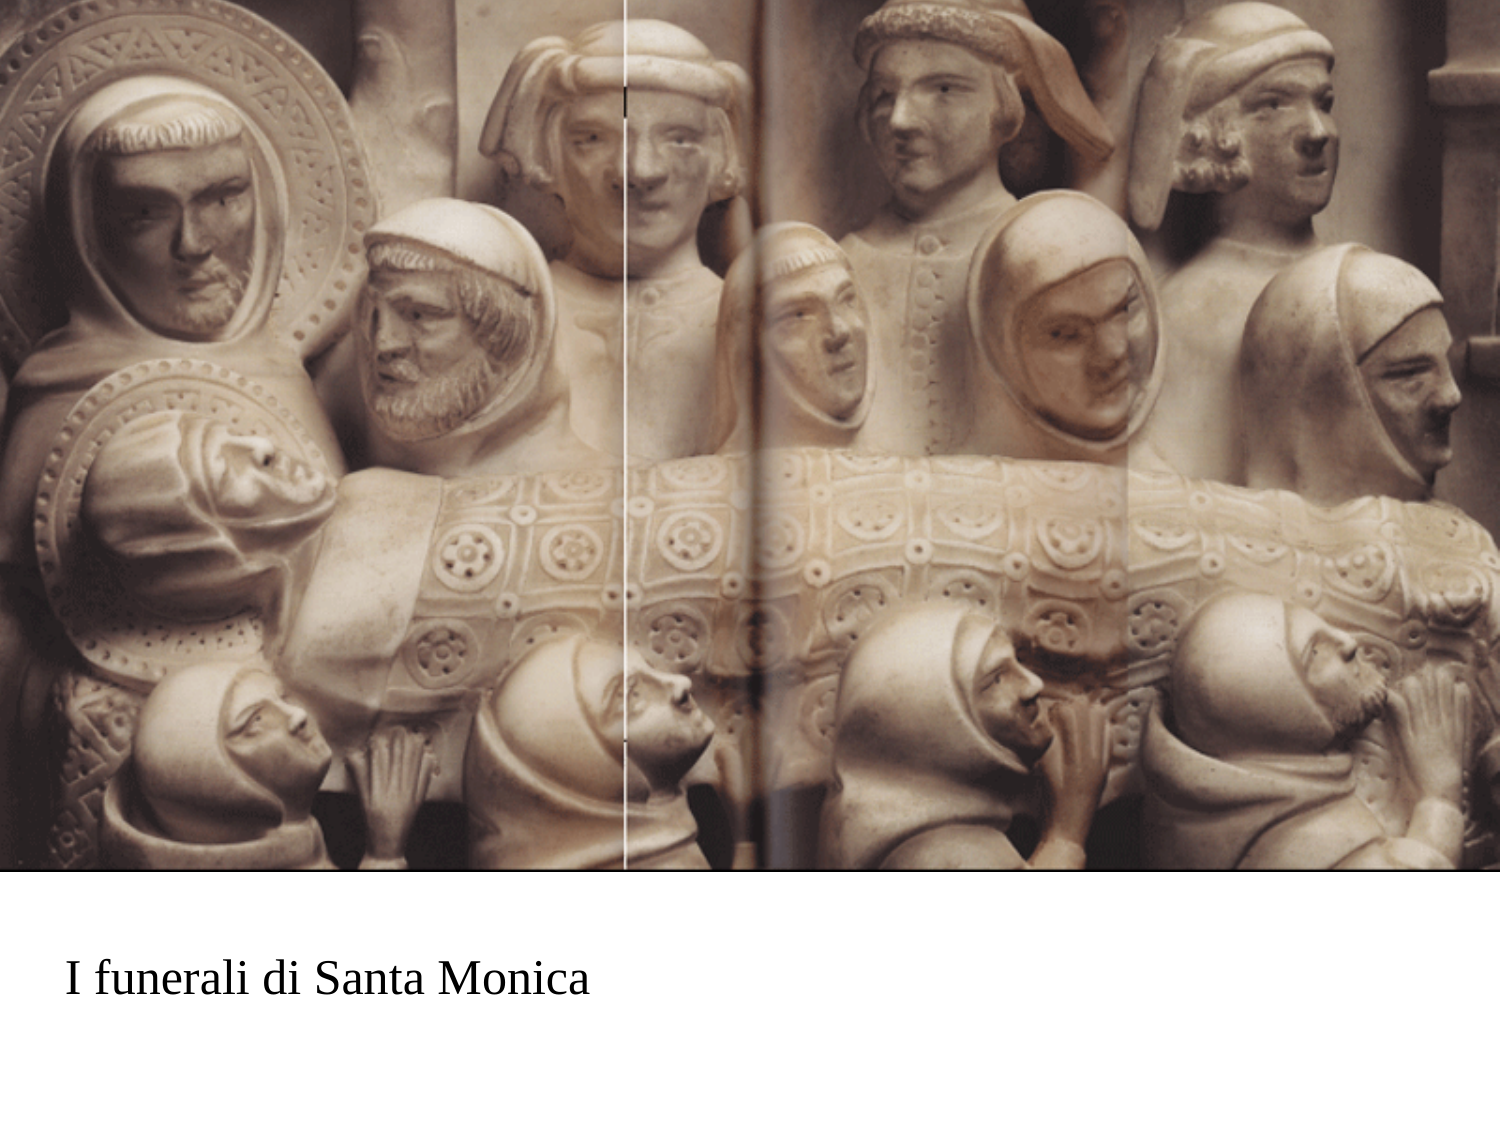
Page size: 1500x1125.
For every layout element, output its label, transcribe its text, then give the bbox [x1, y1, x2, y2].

picture [0, 0, 1500, 873]
text_box I funerali di Santa Monica [49, 937, 1463, 1013]
